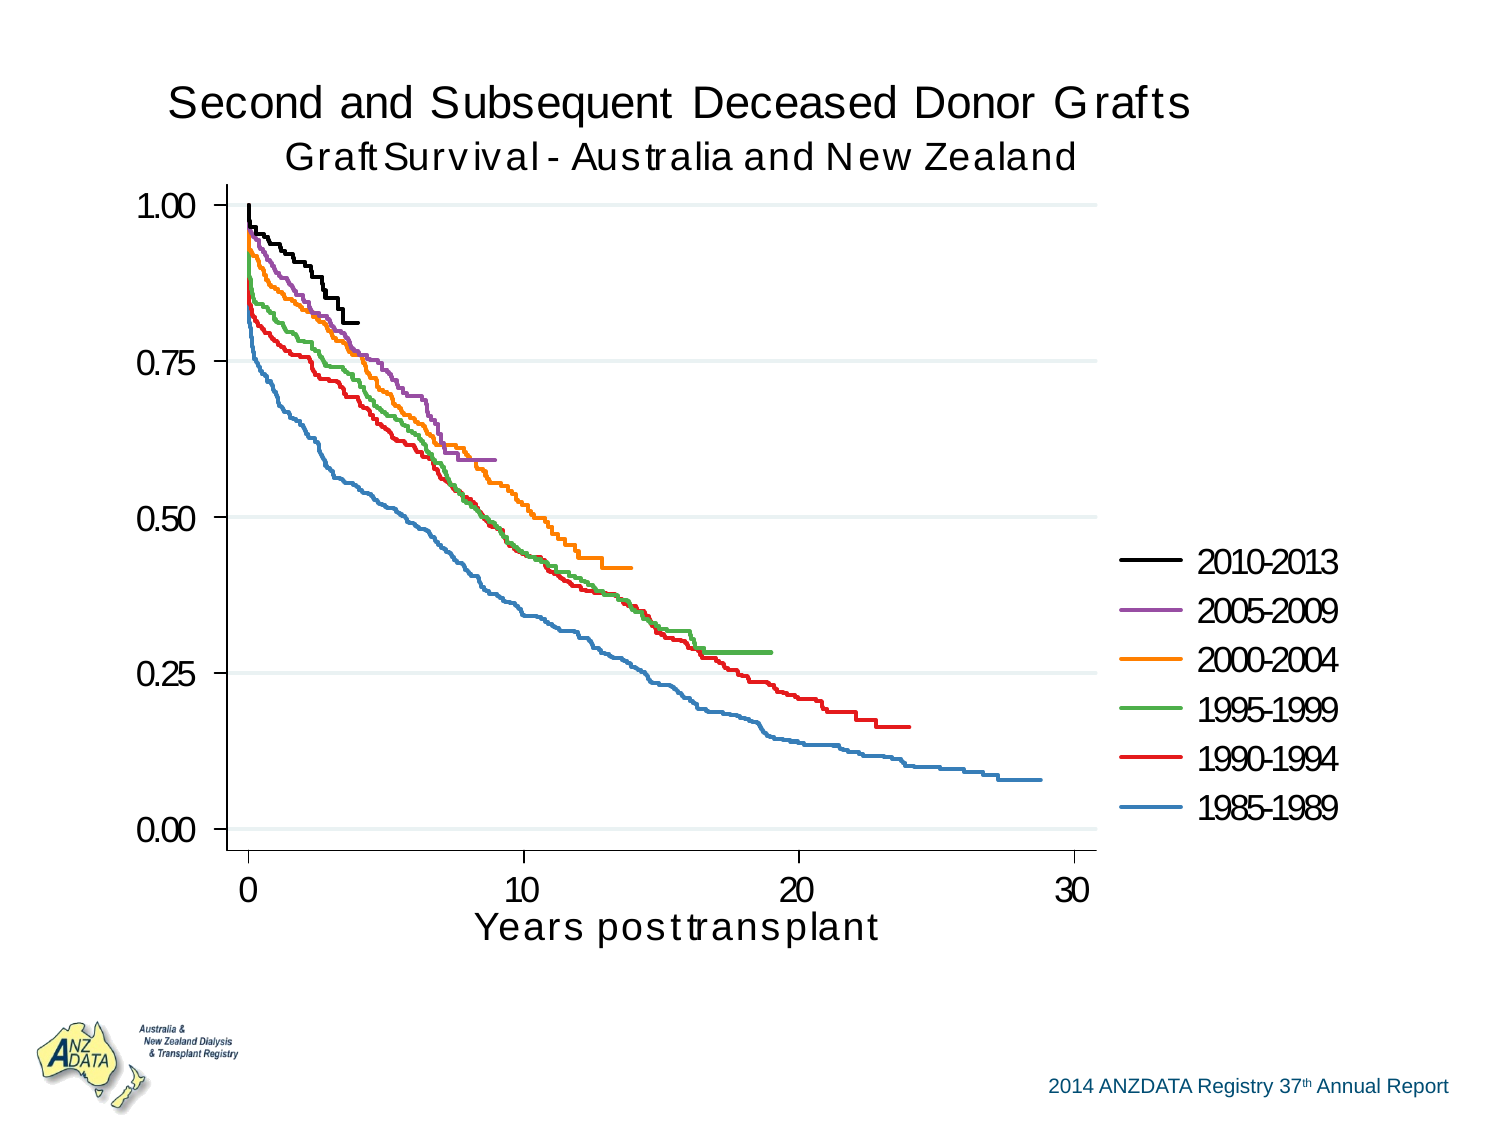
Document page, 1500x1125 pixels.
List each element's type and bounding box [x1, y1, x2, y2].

picture [100, 42, 1400, 988]
picture [29, 1016, 243, 1118]
picture [1306, 1078, 1311, 1087]
